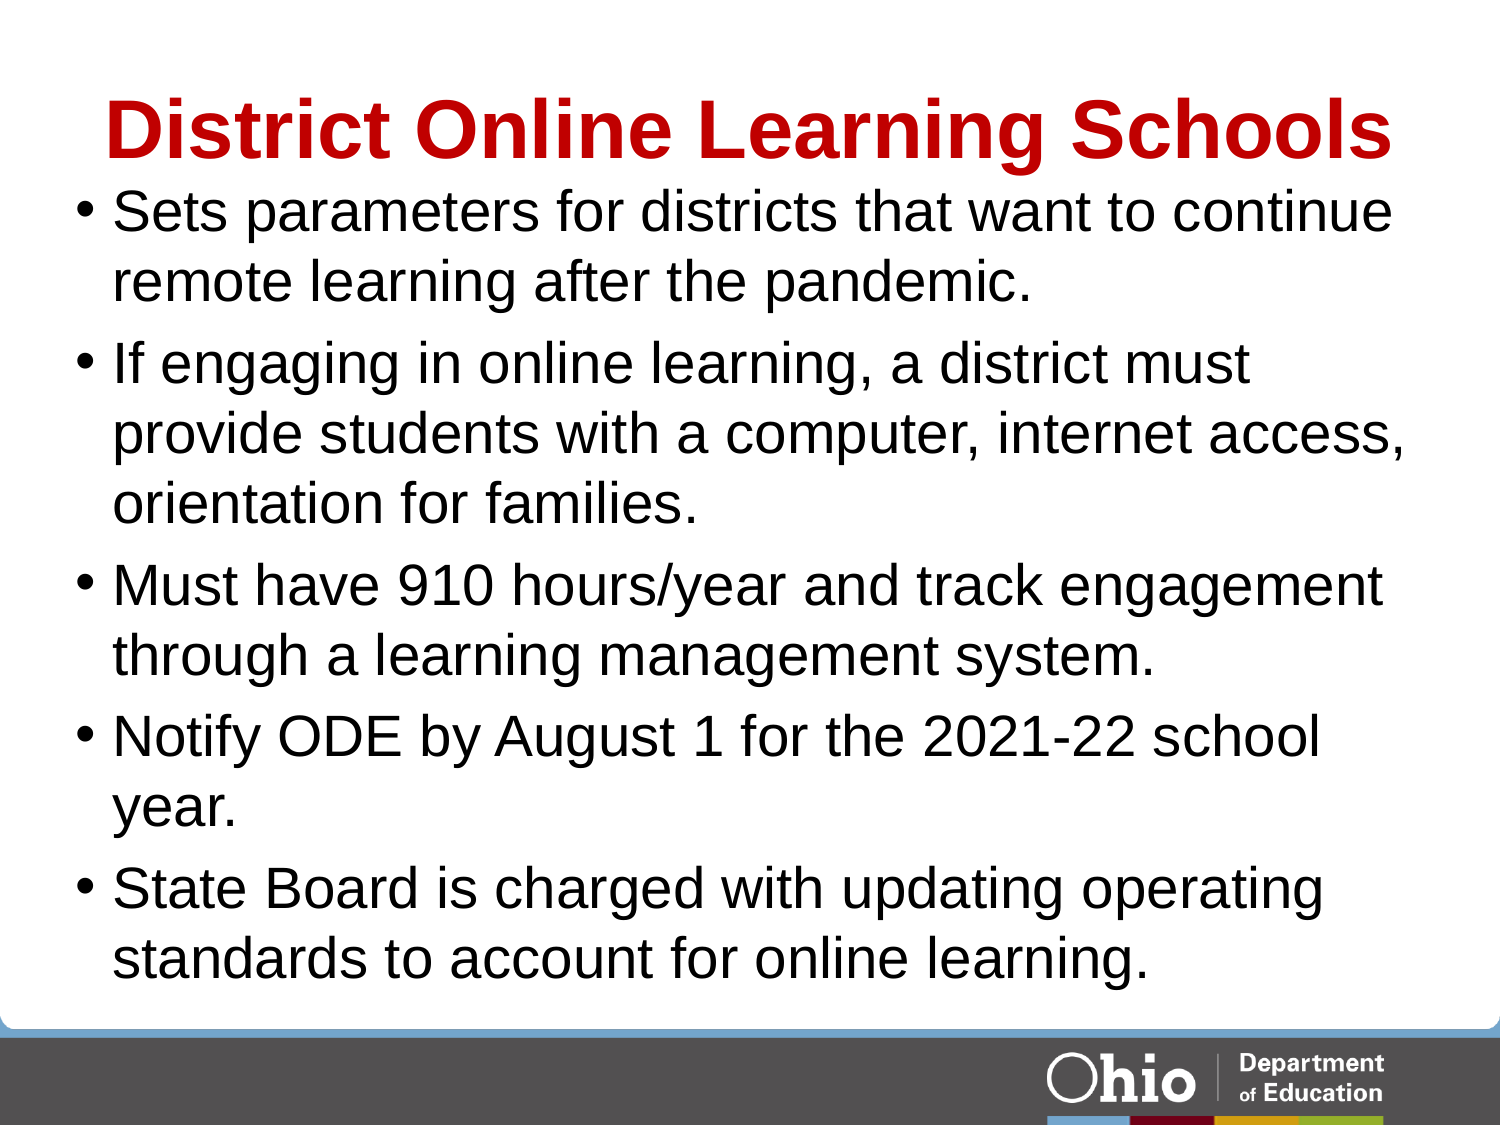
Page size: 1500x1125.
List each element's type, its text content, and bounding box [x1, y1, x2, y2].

title District Online Learning Schools [75, 75, 1425, 173]
picture [0, 992, 1500, 1125]
list Sets parameters for districts that want to continue remote learning after the pandemic. If engaging in online learning, a district must provide students with a computer, internet access, orientation for families. Must have 910 hours/year and track engagement through a learning management system. Notify ODE by August 1 for the 2021-22 school year. State Board is charged with updating operating standards to account for online learning. [75, 173, 1425, 1036]
